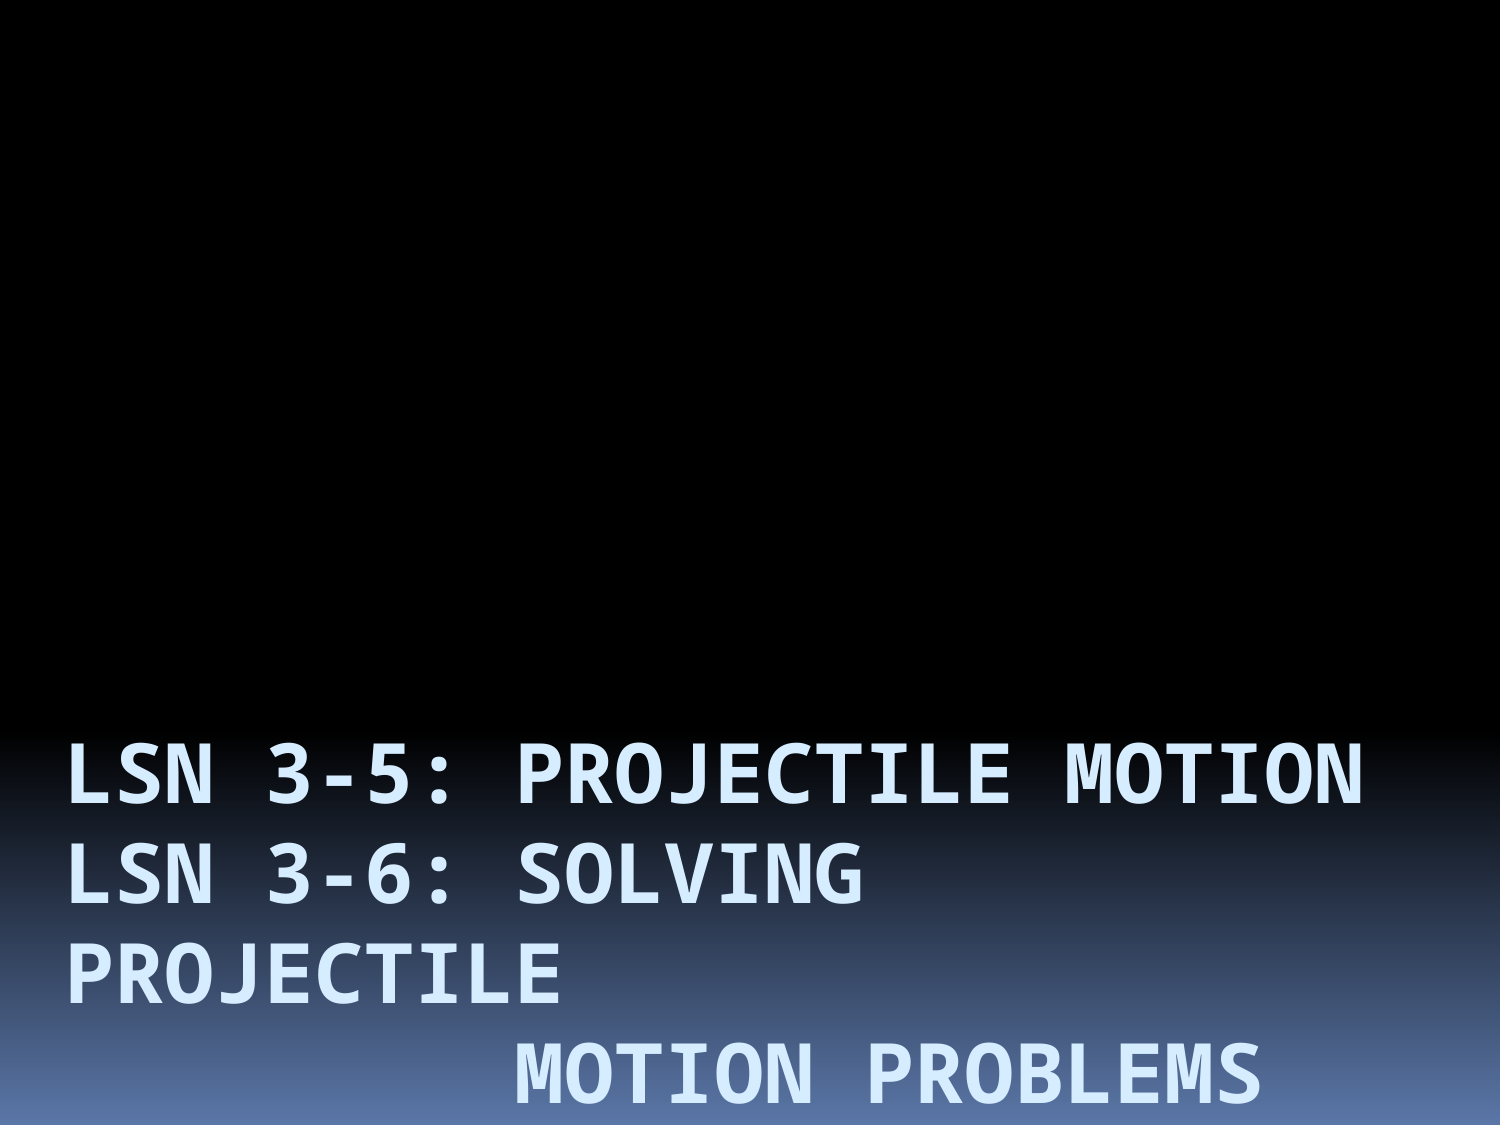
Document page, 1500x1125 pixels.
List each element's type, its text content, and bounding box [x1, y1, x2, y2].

title Lsn 3-5: Projectile Motion Lsn 3-6: solving Projectile Motion problems [50, 712, 1425, 1037]
